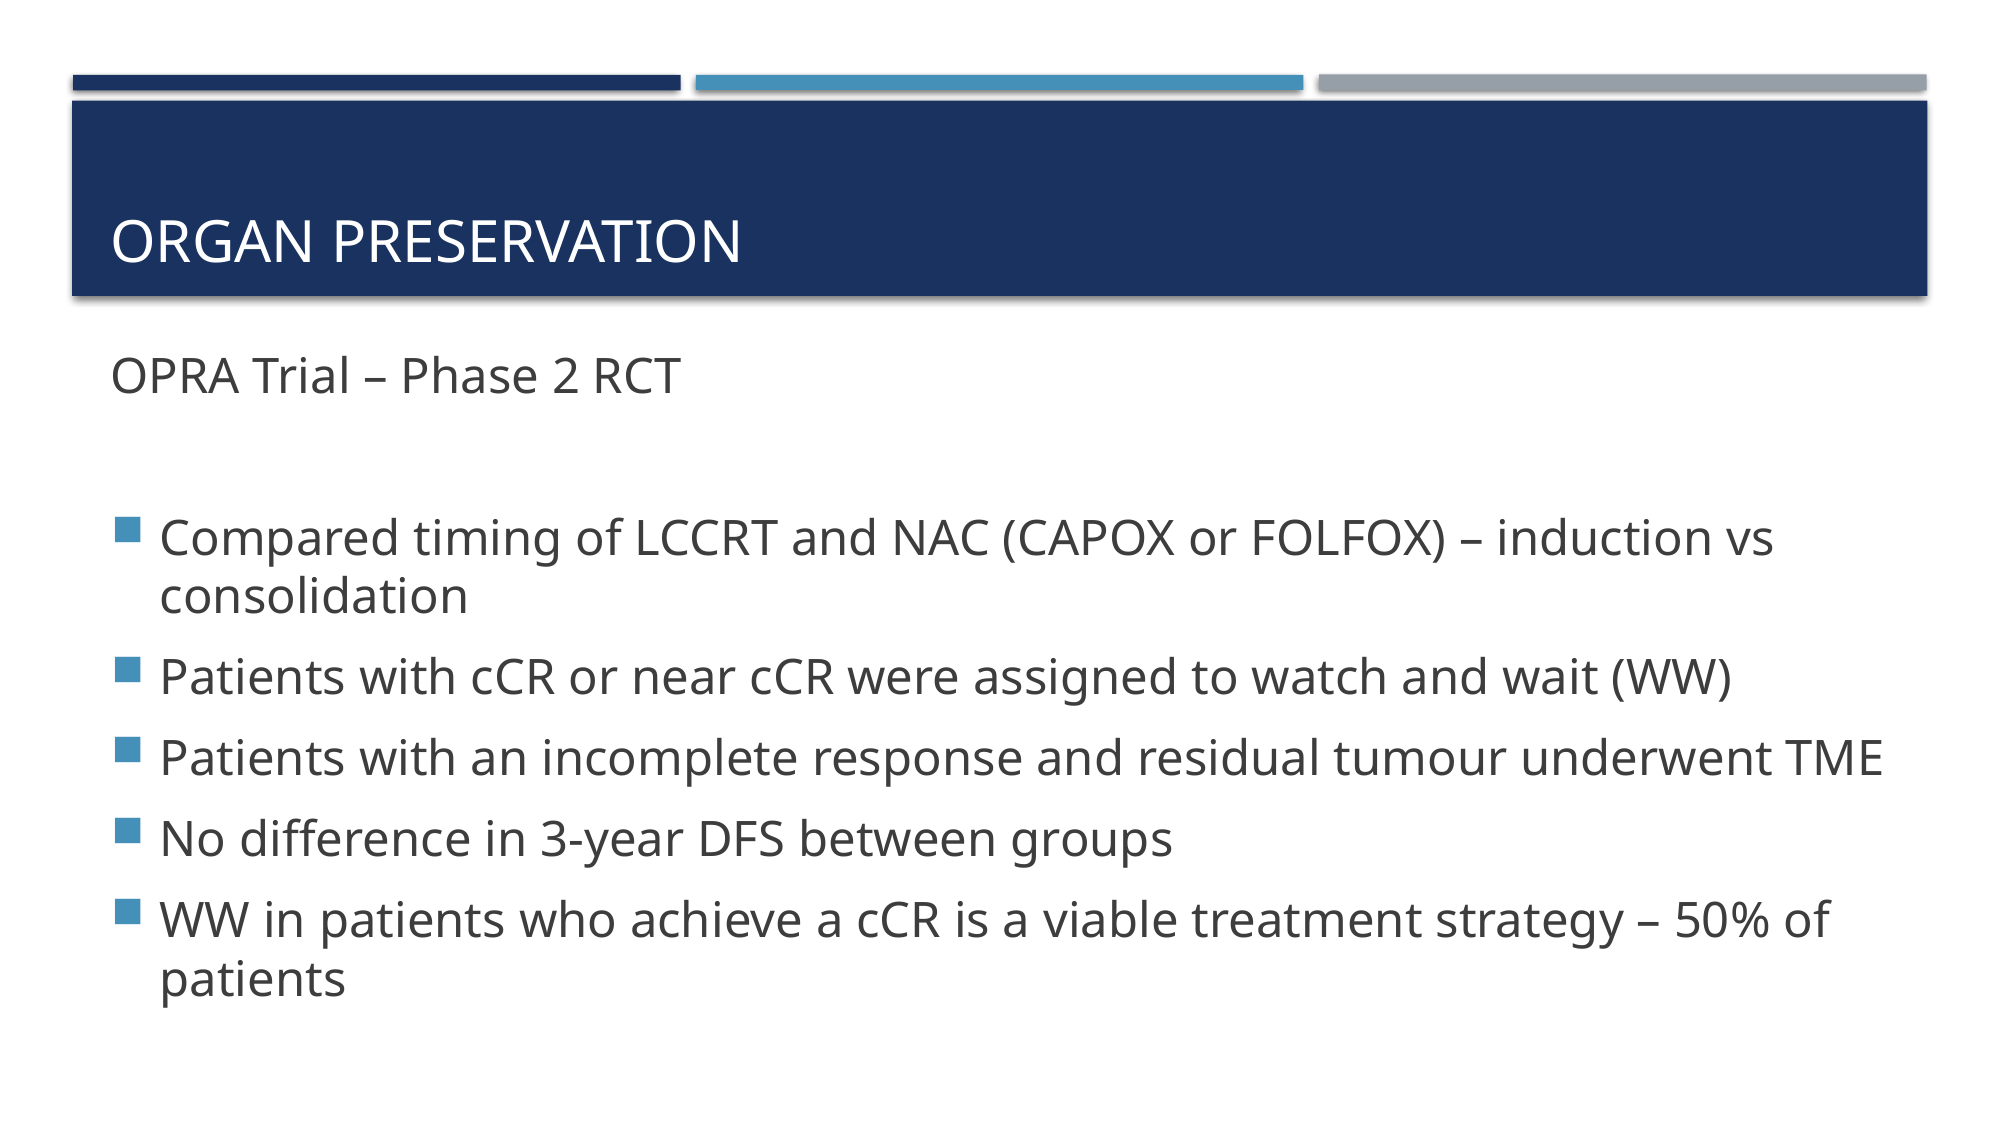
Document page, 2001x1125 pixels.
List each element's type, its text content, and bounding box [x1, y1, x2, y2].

list OPRA Trial – Phase 2 RCT Compared timing of LCCRT and NAC (CAPOX or FOLFOX) – induction vs consolidation Patients with cCR or near cCR were assigned to watch and wait (WW) Patients with an incomplete response and residual tumour underwent TME No difference in 3-year DFS between groups WW in patients who achieve a cCR is a viable treatment strategy – 50% of patients [95, 308, 1905, 1042]
title Organ preservation [95, 115, 1905, 282]
